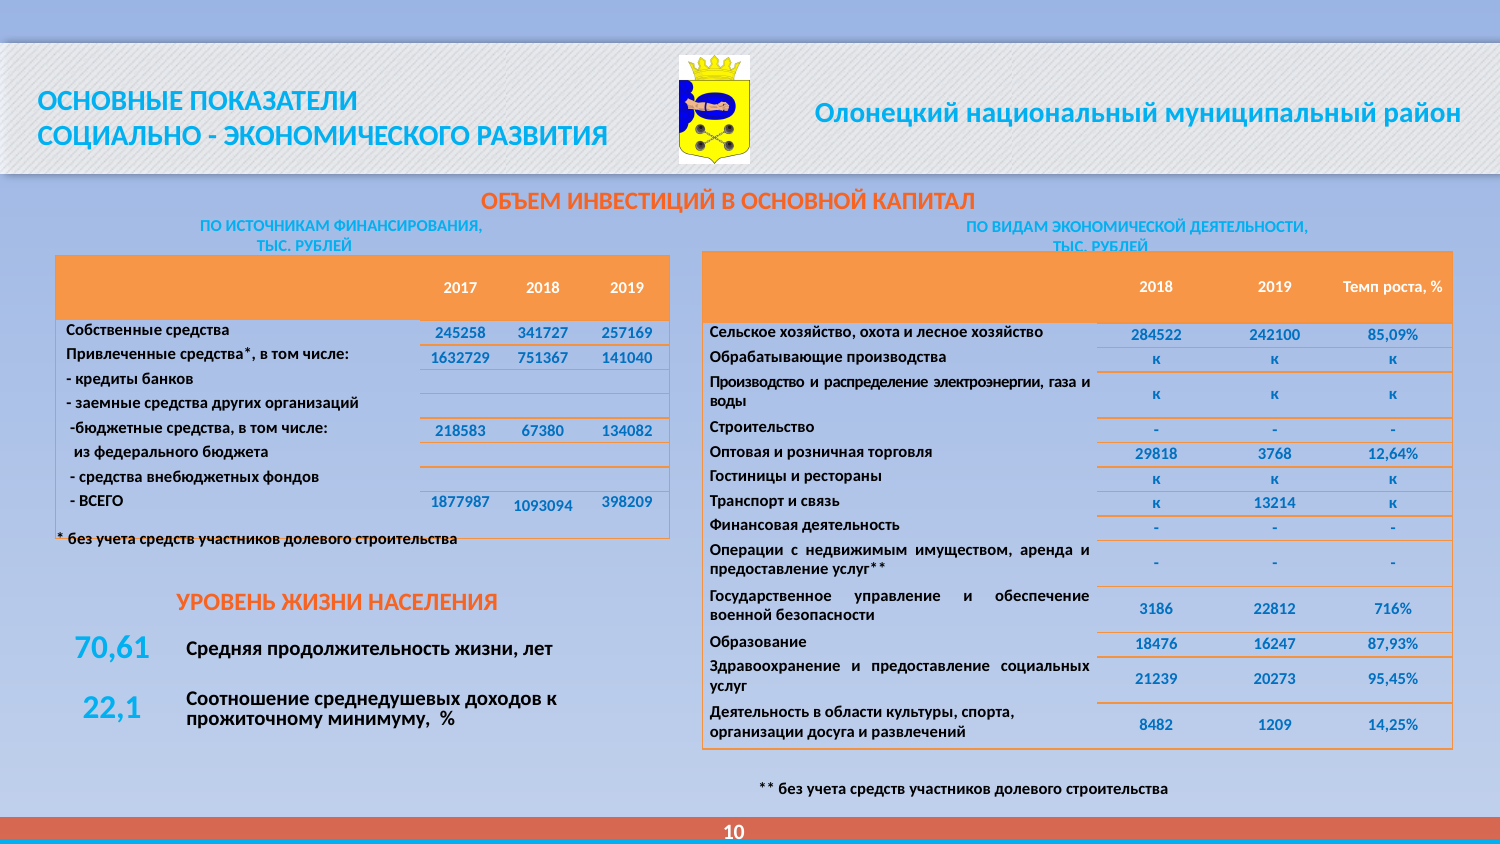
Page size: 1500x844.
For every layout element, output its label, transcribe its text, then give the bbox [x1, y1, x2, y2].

table_cell Финансовая деятельность [703, 516, 1097, 540]
text_box [0, 815, 501, 839]
table_cell 257169 [585, 321, 669, 344]
table_cell 95,45% [1334, 658, 1452, 702]
table_cell Соотношение среднедушевых доходов к прожиточному минимуму, % [171, 678, 579, 743]
text_box ** без учета средств участников долевого строительства [743, 770, 1337, 805]
table_cell -бюджетные средства, в том числе: [56, 418, 420, 443]
table_cell Сельское хозяйство, охота и лесное хозяйство [703, 323, 1097, 347]
table_cell к [1334, 373, 1452, 417]
table_cell - средства внебюджетных фондов [56, 467, 420, 491]
table_cell 85,09% [1334, 324, 1452, 347]
table_cell к [1216, 373, 1334, 417]
table_cell Государственное управление и обеспечение военной безопасности [703, 586, 1097, 632]
table_cell [585, 443, 669, 466]
table_header 2018 [501, 256, 585, 320]
table_header [56, 256, 420, 320]
table_cell 341727 [501, 321, 585, 344]
table_cell Производство и распределение электроэнергии, газа и воды [703, 372, 1097, 418]
table_cell Привлеченные средства*, в том числе: [56, 345, 420, 369]
table_cell к [1097, 373, 1216, 417]
table_cell - [1097, 419, 1216, 442]
table_cell 398209 [585, 492, 669, 538]
table_cell [420, 443, 501, 466]
table_cell - [1216, 419, 1334, 442]
table_cell Транспорт и связь [703, 491, 1097, 516]
table_cell 3768 [1216, 443, 1334, 466]
text_box [0, 42, 1500, 176]
text_box [760, 815, 1500, 839]
table_cell 21239 [1097, 658, 1216, 702]
table_cell к [1216, 348, 1334, 371]
table_cell 751367 [501, 346, 585, 369]
table_cell - [1216, 517, 1334, 540]
slide_number 10 [501, 808, 760, 840]
table_cell к [1334, 348, 1452, 371]
text_box Олонецкий национальный муниципальный район [799, 86, 1483, 137]
table_cell Здравоохранение и предоставление социальных услуг [703, 657, 1097, 703]
table_cell - [1216, 541, 1334, 586]
table_cell 13214 [1216, 492, 1334, 515]
table_cell 18476 [1097, 633, 1216, 656]
table_cell Собственные средства [56, 320, 420, 345]
table_cell 87,93% [1334, 633, 1452, 656]
table_cell к [1097, 492, 1216, 515]
table_header Темп роста, % [1334, 253, 1452, 322]
table_cell [585, 370, 669, 393]
table_cell 8482 [1097, 704, 1216, 748]
table_cell Строительство [703, 418, 1097, 442]
table_header 2018 [1097, 253, 1216, 322]
table_cell 218583 [420, 419, 501, 442]
table_cell 16247 [1216, 633, 1334, 656]
table_cell [501, 468, 585, 491]
table_header [703, 253, 1097, 323]
table_cell к [1334, 492, 1452, 515]
table_header 2019 [585, 256, 669, 320]
text_box ОБЪЕМ ИНВЕСТИЦИЙ В ОСНОВНОЙ КАПИТАЛ [466, 161, 1081, 222]
table_cell [501, 394, 585, 417]
table_cell - [1334, 517, 1452, 540]
table_cell 20273 [1216, 658, 1334, 702]
table_cell - ВСЕГО [56, 491, 420, 520]
table_cell - [1334, 541, 1452, 586]
table_cell Операции с недвижимым имуществом, аренда и предоставление услуг** [703, 540, 1097, 586]
table_cell к [1097, 348, 1216, 371]
table_cell к [1216, 468, 1334, 491]
table_cell 14,25% [1334, 704, 1452, 748]
table_header Средняя продолжительность жизни, лет [171, 623, 579, 678]
table_cell 1632729 [420, 346, 501, 369]
table_cell Деятельность в области культуры, спорта, организации досуга и развлечений [703, 703, 1097, 748]
table_cell 22812 [1216, 587, 1334, 632]
text_box ОСНОВНЫЕ ПОКАЗАТЕЛИ СОЦИАЛЬНО - ЭКОНОМИЧЕСКОГО РАЗВИТИЯ [22, 73, 624, 159]
table_cell [501, 443, 585, 466]
table_header 70,61 [53, 623, 171, 678]
table_cell [585, 394, 669, 417]
picture [678, 55, 751, 165]
table_cell Образование [703, 632, 1097, 657]
table_cell 284522 [1097, 324, 1216, 347]
table_cell 716% [1334, 587, 1452, 632]
table_cell из федерального бюджета [56, 443, 420, 467]
table_cell [501, 370, 585, 393]
table_cell 134082 [585, 419, 669, 442]
table_cell Обрабатывающие производства [703, 347, 1097, 372]
table_cell 3186 [1097, 587, 1216, 632]
table_cell - кредиты банков [56, 369, 420, 394]
table_cell Гостиницы и рестораны [703, 467, 1097, 491]
table_cell - [1097, 541, 1216, 586]
table_cell к [1097, 468, 1216, 491]
table_cell - [1334, 419, 1452, 442]
table_cell Оптовая и розничная торговля [703, 442, 1097, 467]
text_box * без учета средств участников долевого строительства [41, 520, 635, 556]
table_cell 67380 [501, 419, 585, 442]
table_cell 1209 [1216, 704, 1334, 748]
table_cell 1093094 [501, 492, 585, 520]
table_cell [585, 468, 669, 491]
table_cell [420, 394, 501, 417]
text_box ПО ИСТОЧНИКАМ ФИНАНСИРОВАНИЯ, ТЫС. РУБЛЕЙ [98, 217, 511, 252]
table_header 2019 [1216, 253, 1334, 322]
table_cell к [1334, 468, 1452, 491]
table_cell 245258 [420, 321, 501, 344]
table_cell [420, 370, 501, 393]
table_cell [420, 468, 501, 491]
table_header 2017 [420, 256, 501, 320]
table_cell 22,1 [53, 678, 171, 743]
text_box УРОВЕНЬ ЖИЗНИ НАСЕЛЕНИЯ [161, 563, 520, 623]
table_cell 12,64% [1334, 443, 1452, 466]
table_cell 141040 [585, 346, 669, 369]
table_cell 29818 [1097, 443, 1216, 466]
table_cell 1877987 [420, 492, 501, 520]
text_box ПО ВИДАМ ЭКОНОМИЧЕСКОЙ ДЕЯТЕЛЬНОСТИ, ТЫС. РУБЛЕЙ [865, 218, 1337, 251]
table_cell - [1097, 517, 1216, 540]
table_cell - заемные средства других организаций [56, 394, 420, 418]
table_cell 242100 [1216, 324, 1334, 347]
